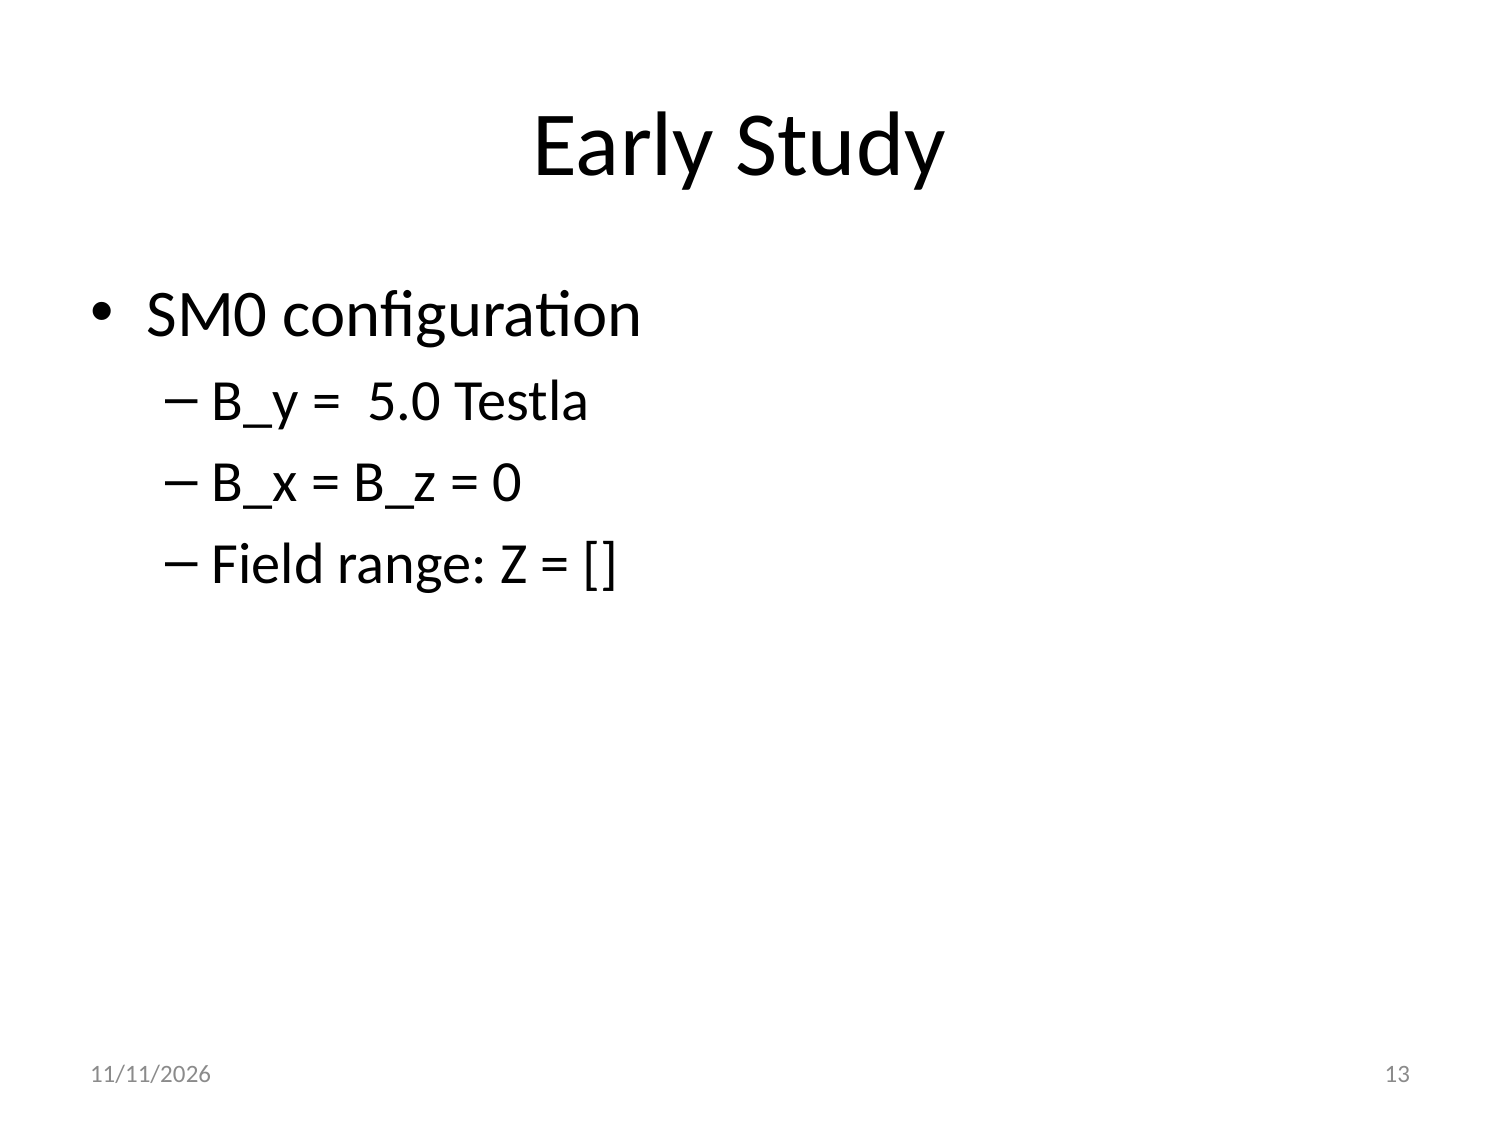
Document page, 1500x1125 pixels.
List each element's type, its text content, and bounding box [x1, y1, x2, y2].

title Early Study [75, 45, 1425, 233]
slide_number 13 [1074, 1042, 1425, 1103]
list SM0 configuration B_y = 5.0 Testla B_x = B_z = 0 Field range: Z = [] [75, 262, 1425, 1005]
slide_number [75, 1042, 425, 1103]
